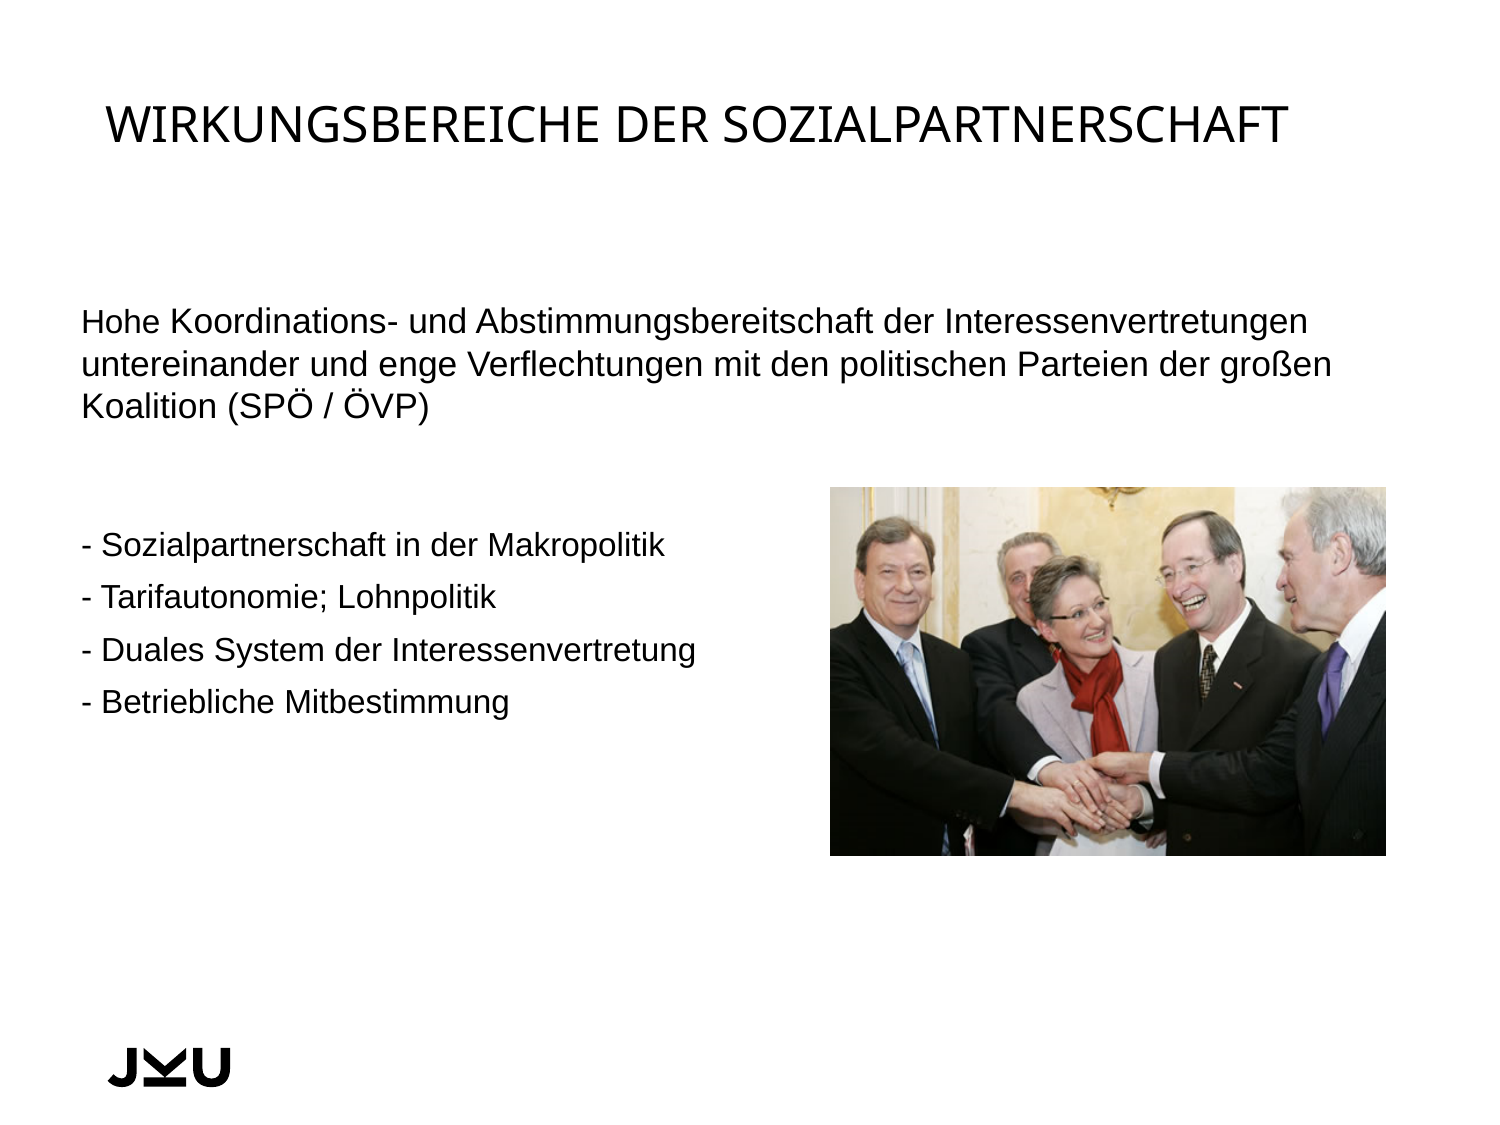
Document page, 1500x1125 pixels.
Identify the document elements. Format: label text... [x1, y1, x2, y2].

text_box Hohe Koordinations- und Abstimmungsbereitschaft der Interessenvertretungen untereinander und enge Verflechtungen mit den politischen Parteien der großen Koalition (SPÖ / ÖVP) - Sozialpartnerschaft in der Makropolitik - Tarifautonomie; Lohnpolitik - Duales System der Interessenvertretung - Betriebliche Mitbestimmung [66, 250, 1352, 816]
title Wirkungsbereiche der Sozialpartnerschaft [90, 84, 1393, 180]
picture [830, 487, 1386, 856]
